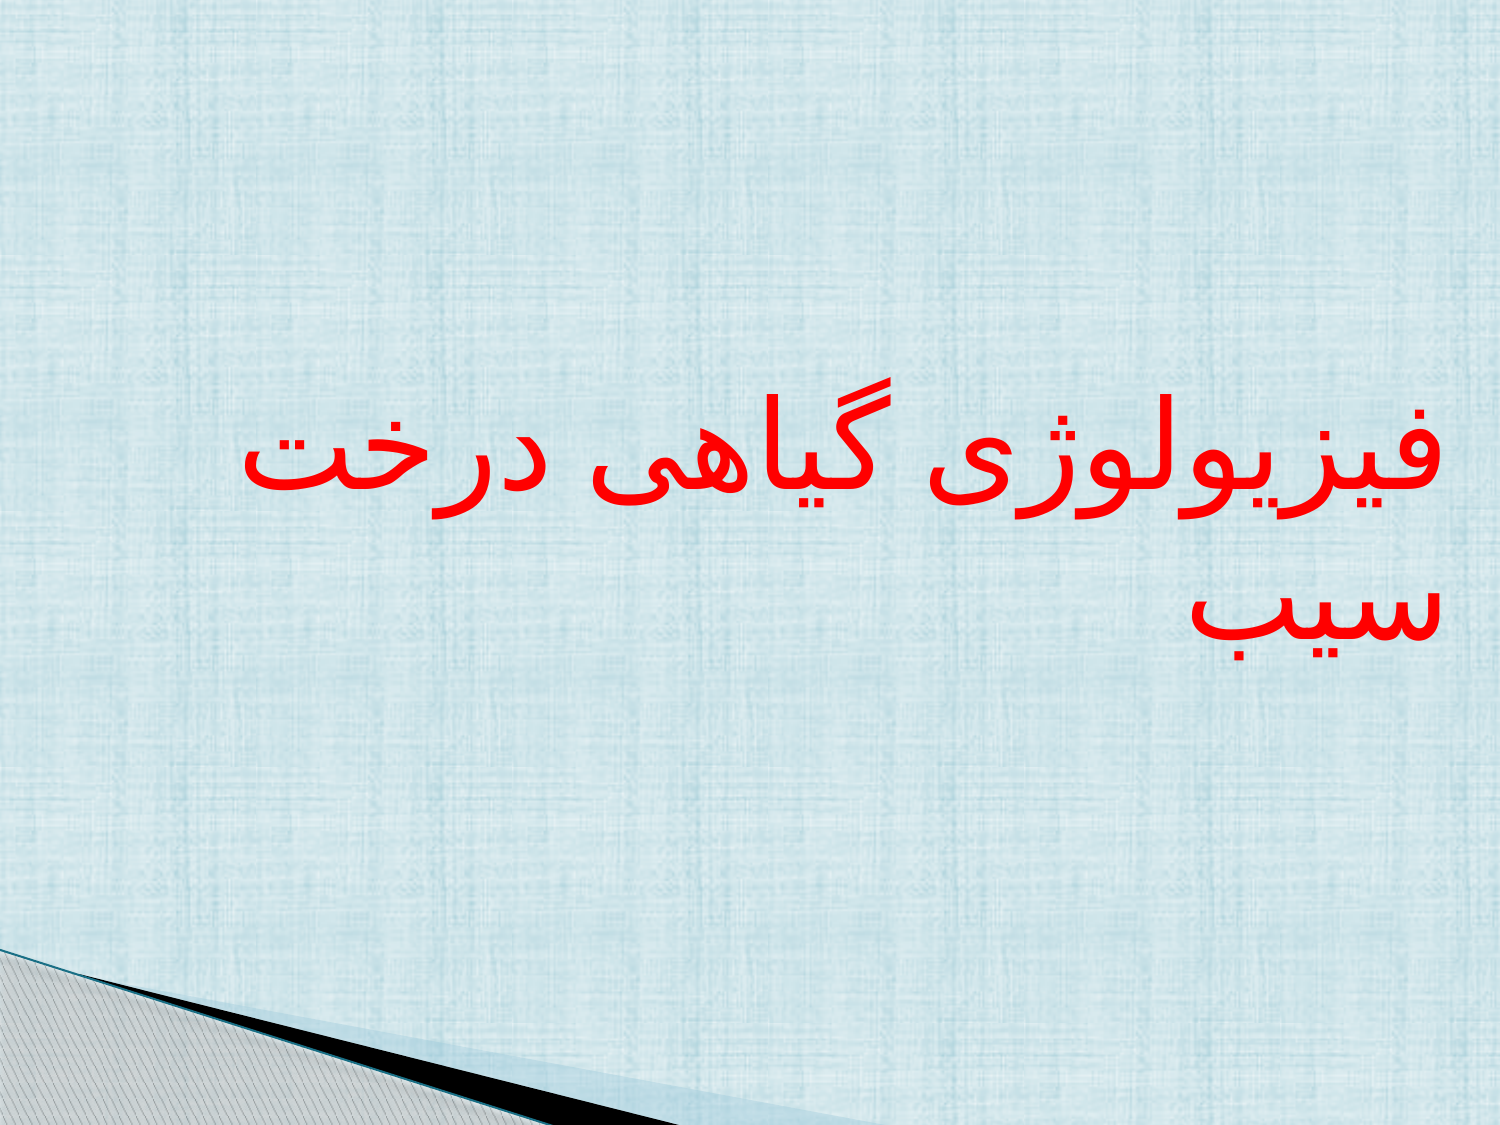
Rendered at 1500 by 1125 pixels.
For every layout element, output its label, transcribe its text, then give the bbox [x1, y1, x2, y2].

list فیزیولوژی گیاهی درخت سیب [35, 46, 1465, 1090]
